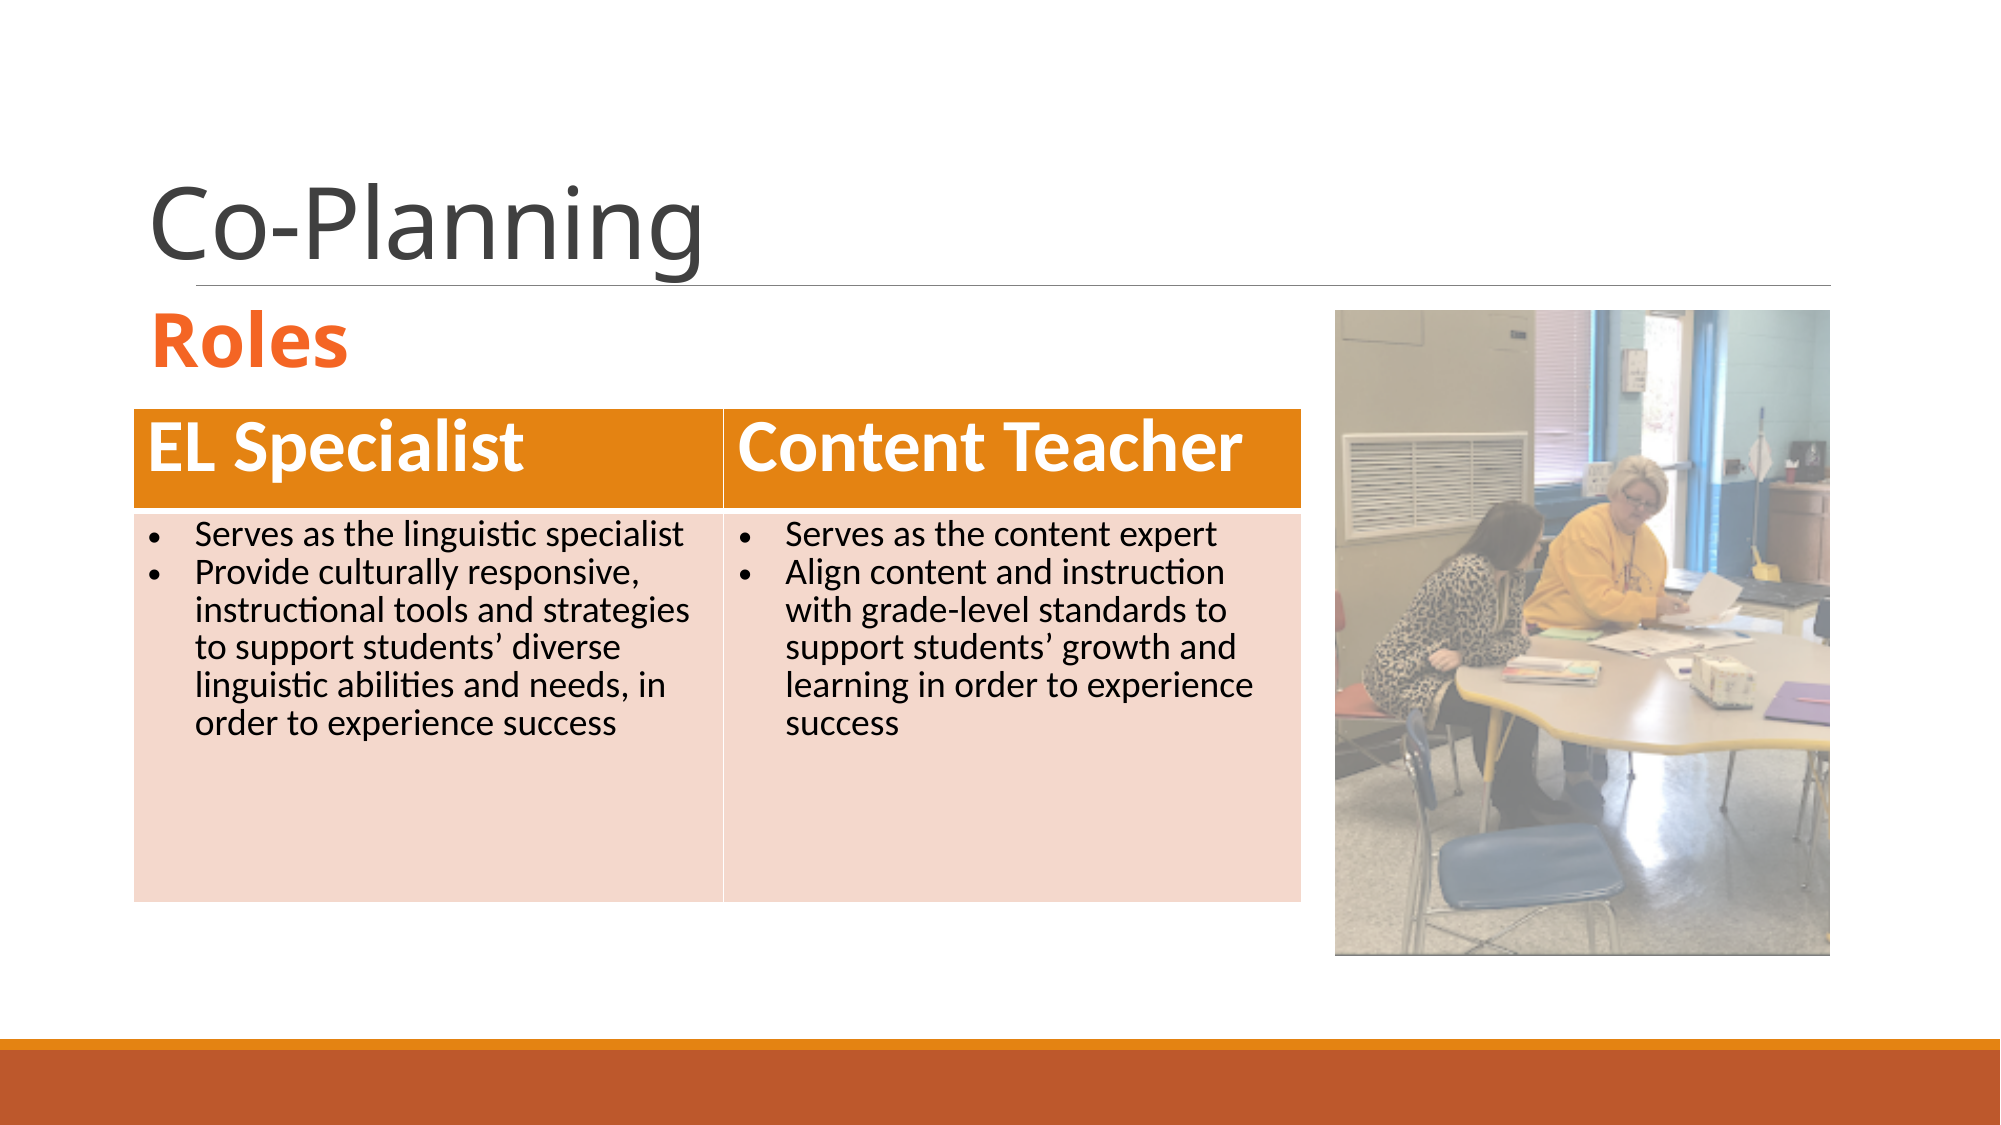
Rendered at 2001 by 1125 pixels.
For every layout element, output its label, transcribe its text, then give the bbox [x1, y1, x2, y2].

table_header Content Teacher [724, 409, 1301, 508]
title Co-Planning [132, 49, 1783, 288]
picture [1334, 309, 1831, 956]
table_cell Serves as the content expert Align content and instruction with grade-level standards to support students’ growth and learning in order to experience success [724, 514, 1301, 902]
table_cell Serves as the linguistic specialist Provide culturally responsive, instructional tools and strategies to support students’ diverse linguistic abilities and needs, in order to experience success [134, 514, 723, 902]
table_header EL Specialist [134, 409, 723, 508]
list Roles [132, 295, 1783, 956]
